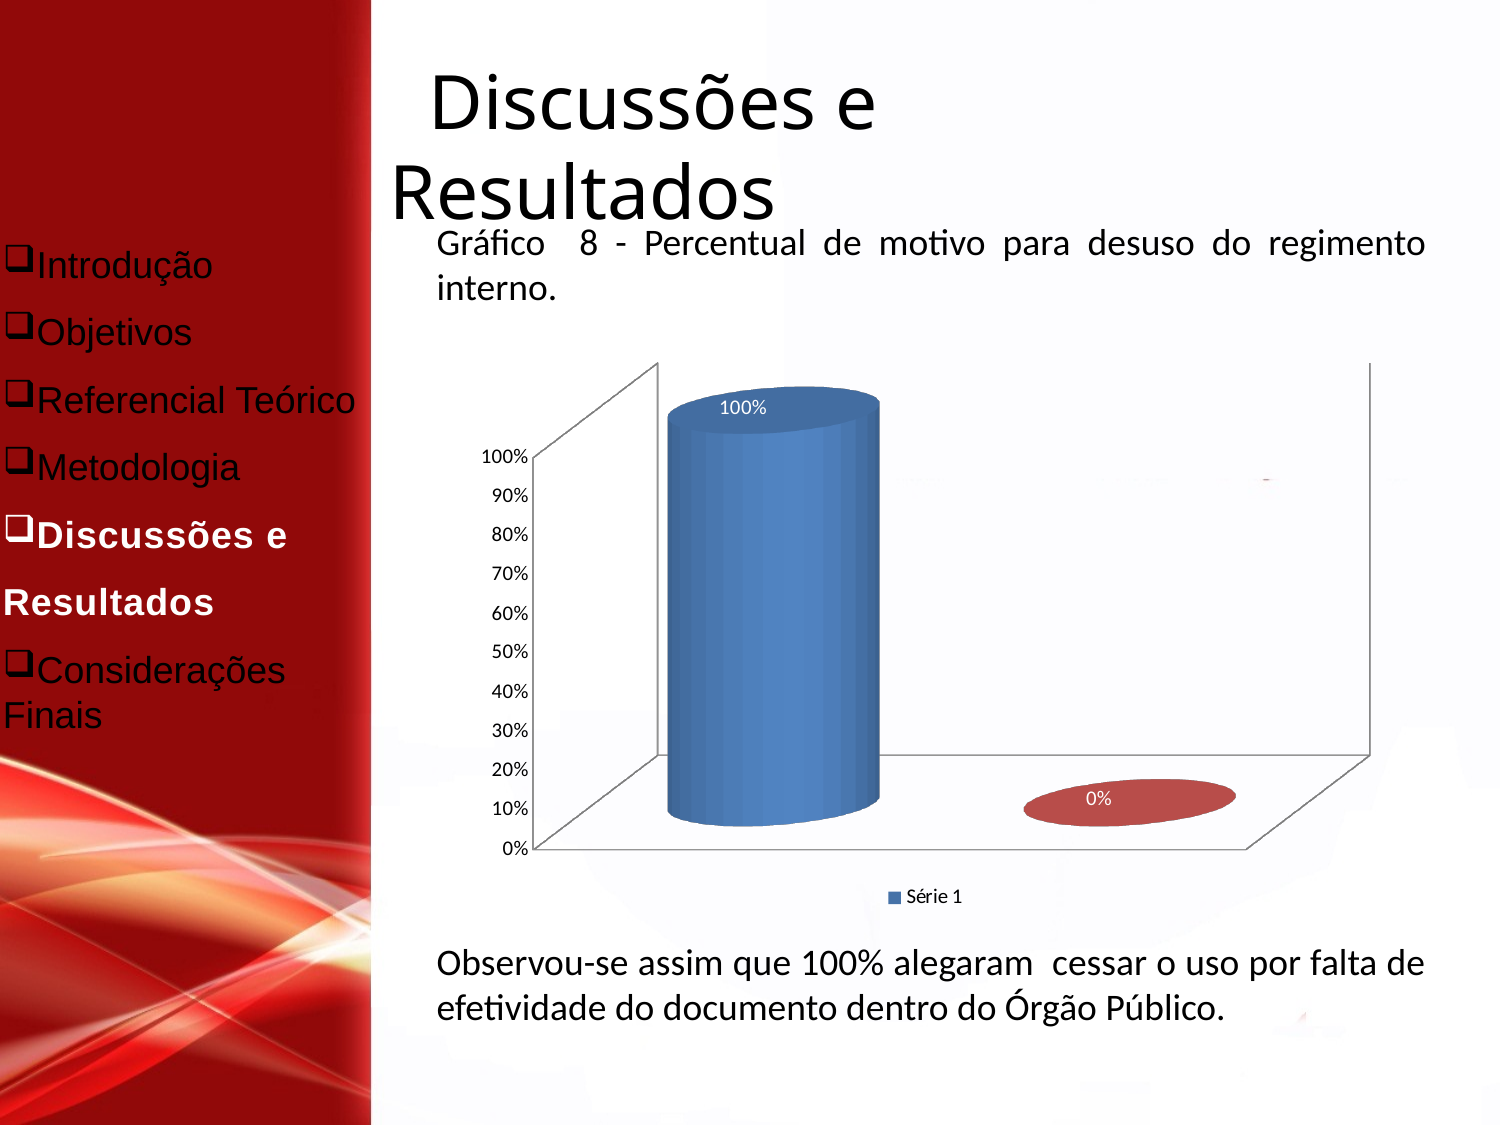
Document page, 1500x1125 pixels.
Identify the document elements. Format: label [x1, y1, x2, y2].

list [0, 0, 1500, 1125]
chart [456, 351, 1395, 915]
